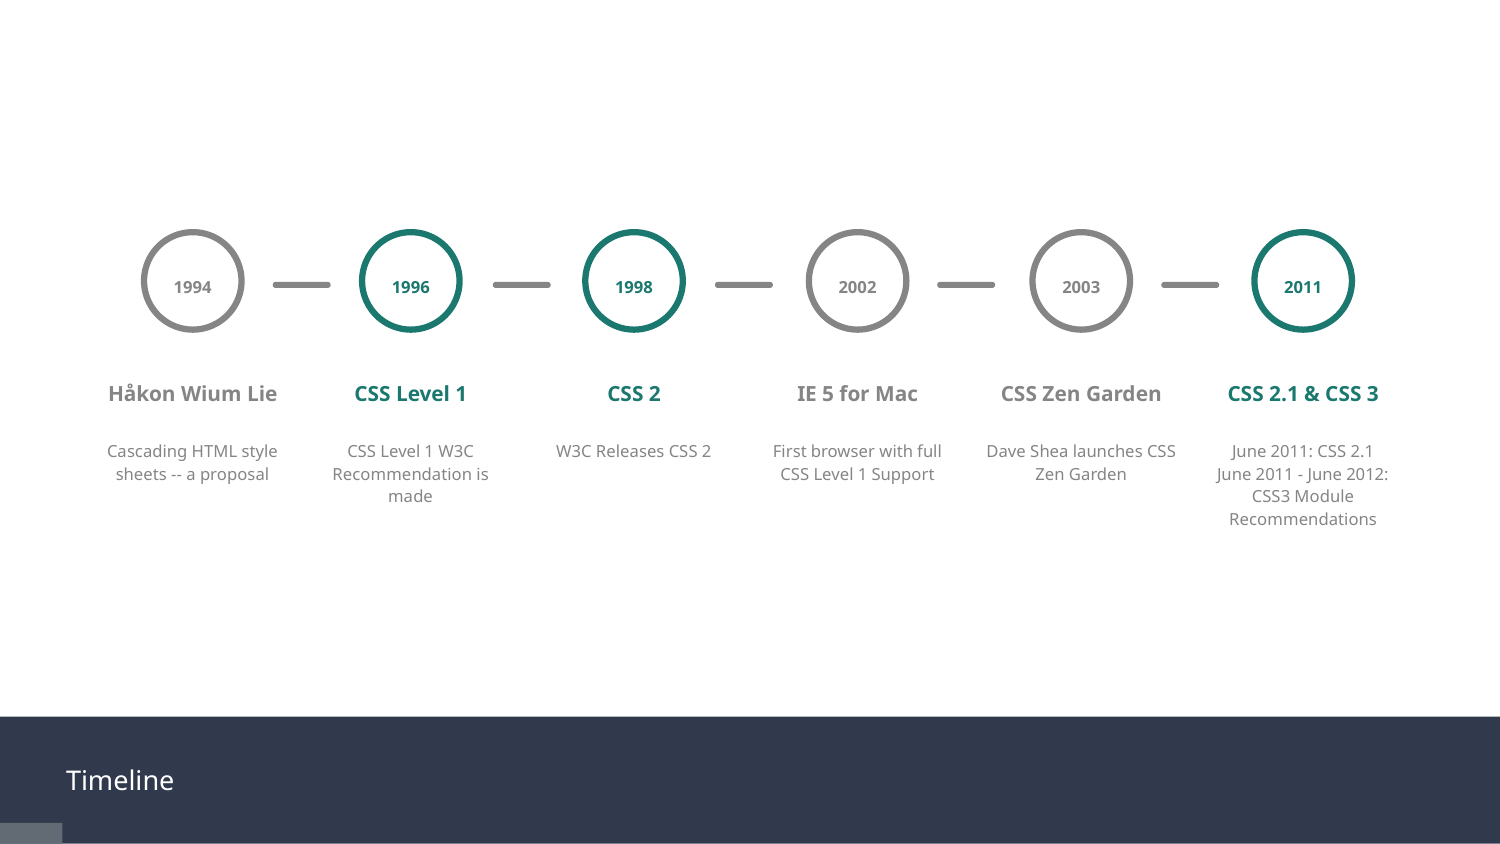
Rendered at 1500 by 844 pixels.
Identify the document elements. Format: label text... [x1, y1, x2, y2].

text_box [969, 231, 1190, 544]
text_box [84, 231, 301, 544]
text_box [0, 822, 63, 844]
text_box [1191, 231, 1415, 544]
list Timeline [51, 741, 1361, 818]
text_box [522, 231, 746, 544]
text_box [749, 231, 966, 544]
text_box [302, 231, 519, 544]
